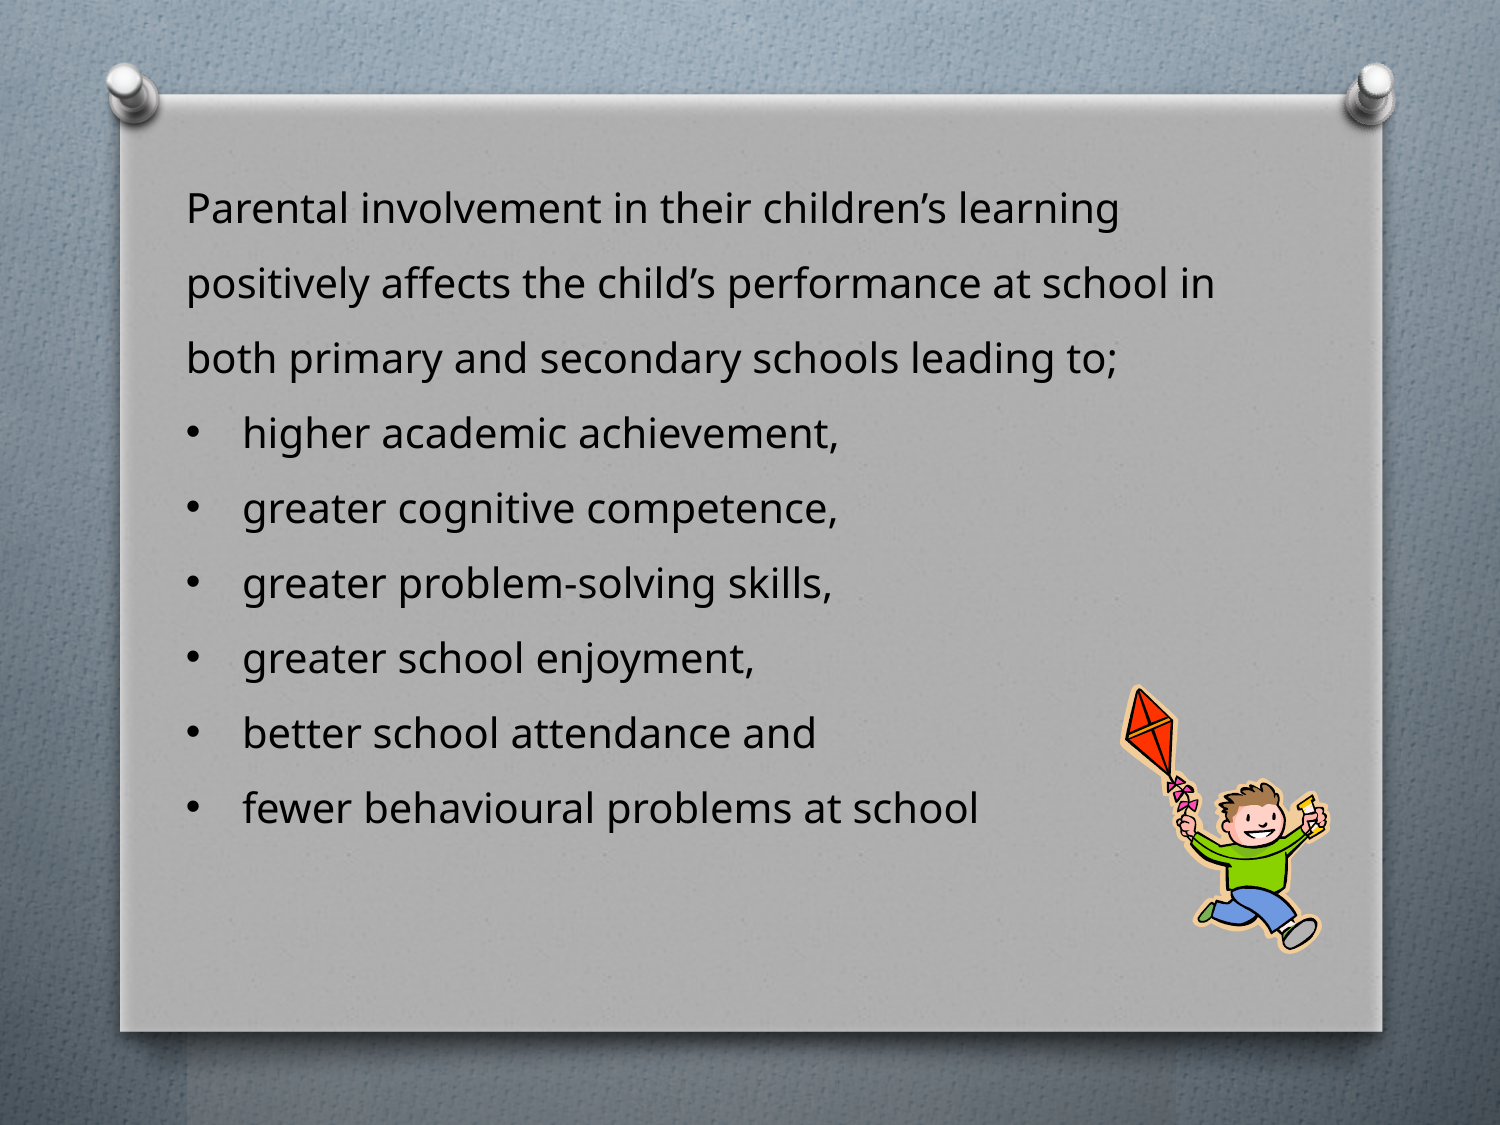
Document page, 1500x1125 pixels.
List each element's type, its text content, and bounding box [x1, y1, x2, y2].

picture [1317, 35, 1439, 156]
picture [75, 31, 197, 152]
text_box Parental involvement in their children’s learning positively affects the child’s performance at school in both primary and secondary schools leading to; higher academic achievement, greater cognitive competence, greater problem-solving skills, greater school enjoyment, better school attendance and fewer behavioural problems at school [171, 149, 1294, 839]
